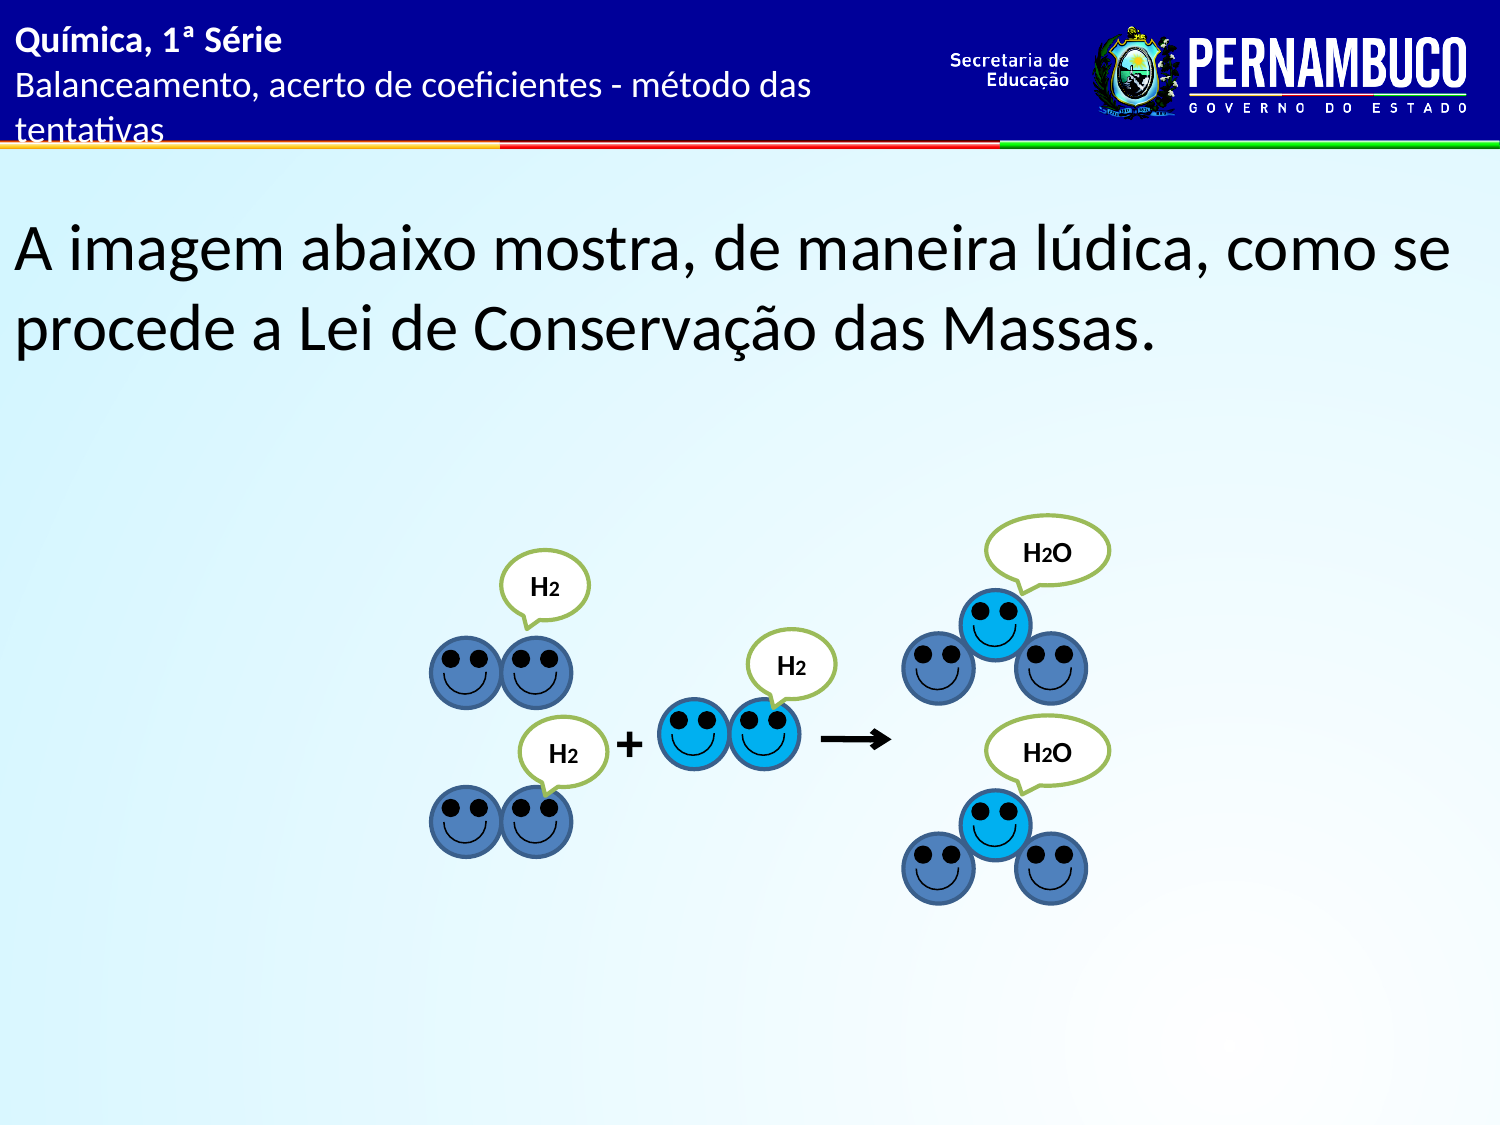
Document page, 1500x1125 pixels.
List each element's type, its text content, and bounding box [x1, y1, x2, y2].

text_box Química, 1ª Série Balanceamento, acerto de coeficientes - método das tentativas [0, 7, 963, 157]
text_box A imagem abaixo mostra, de maneira lúdica, como se procede a Lei de Conservação das Massas. [0, 196, 1471, 371]
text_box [430, 515, 1110, 904]
picture [0, 0, 1500, 1125]
